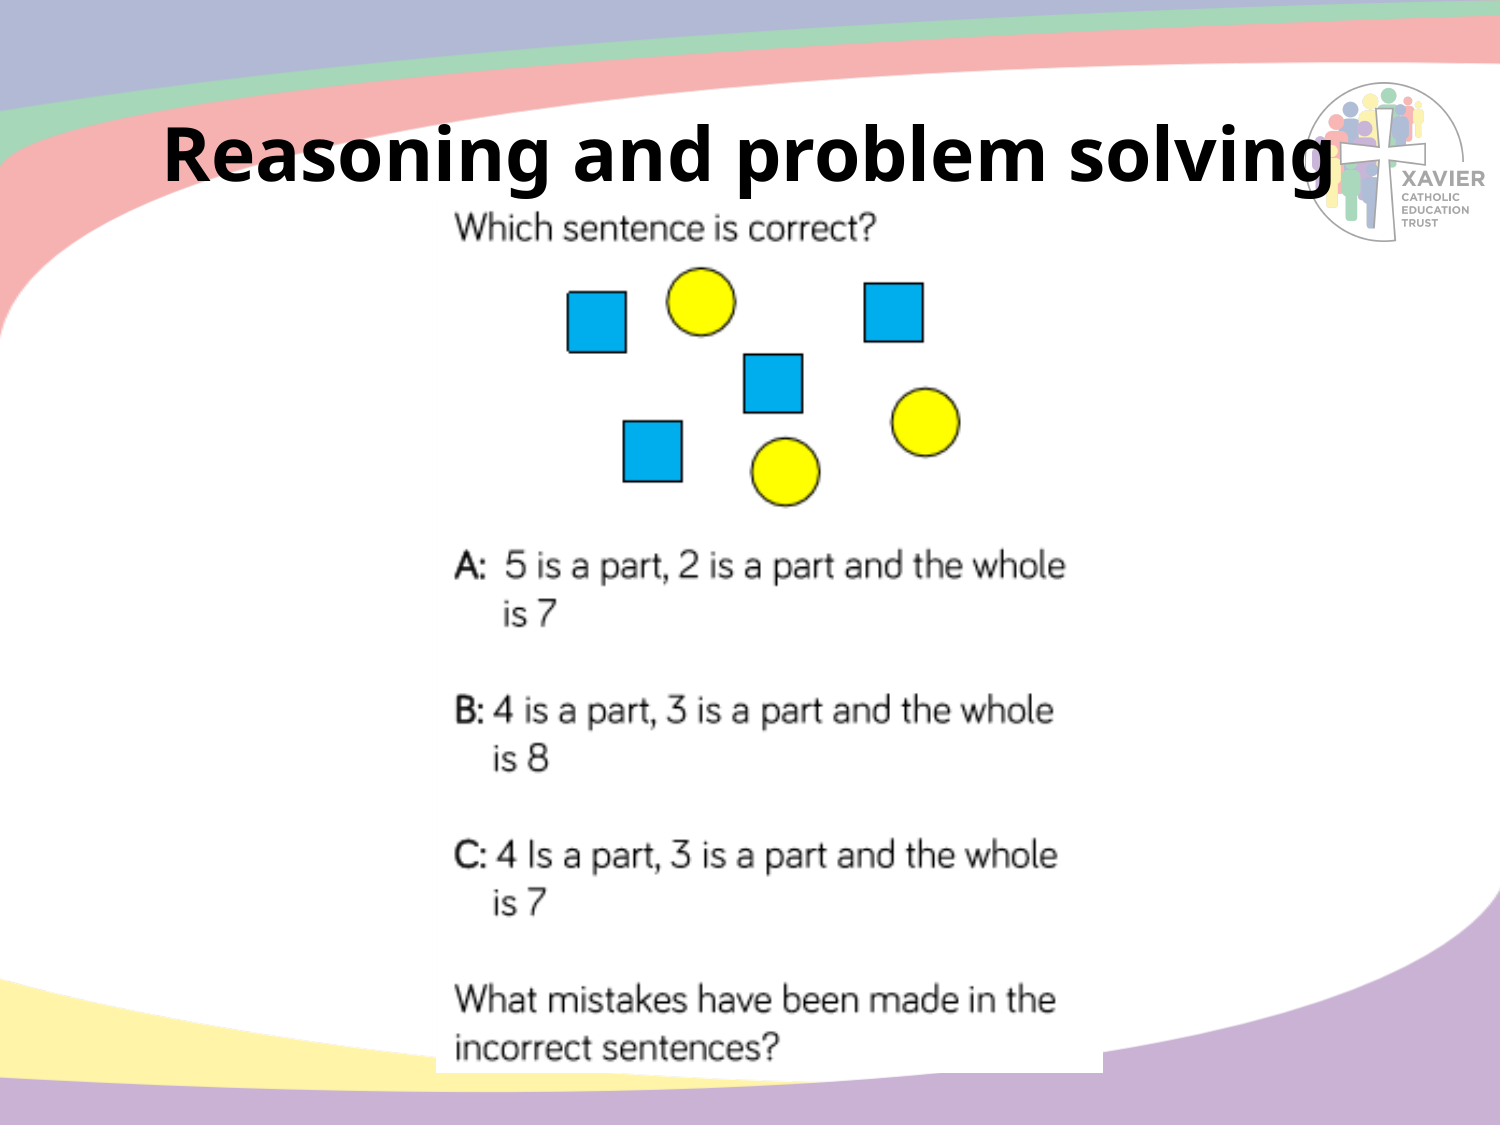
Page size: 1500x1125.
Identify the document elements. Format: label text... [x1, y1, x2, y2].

title Reasoning and problem solving [112, 64, 1388, 205]
picture [436, 199, 1103, 1073]
